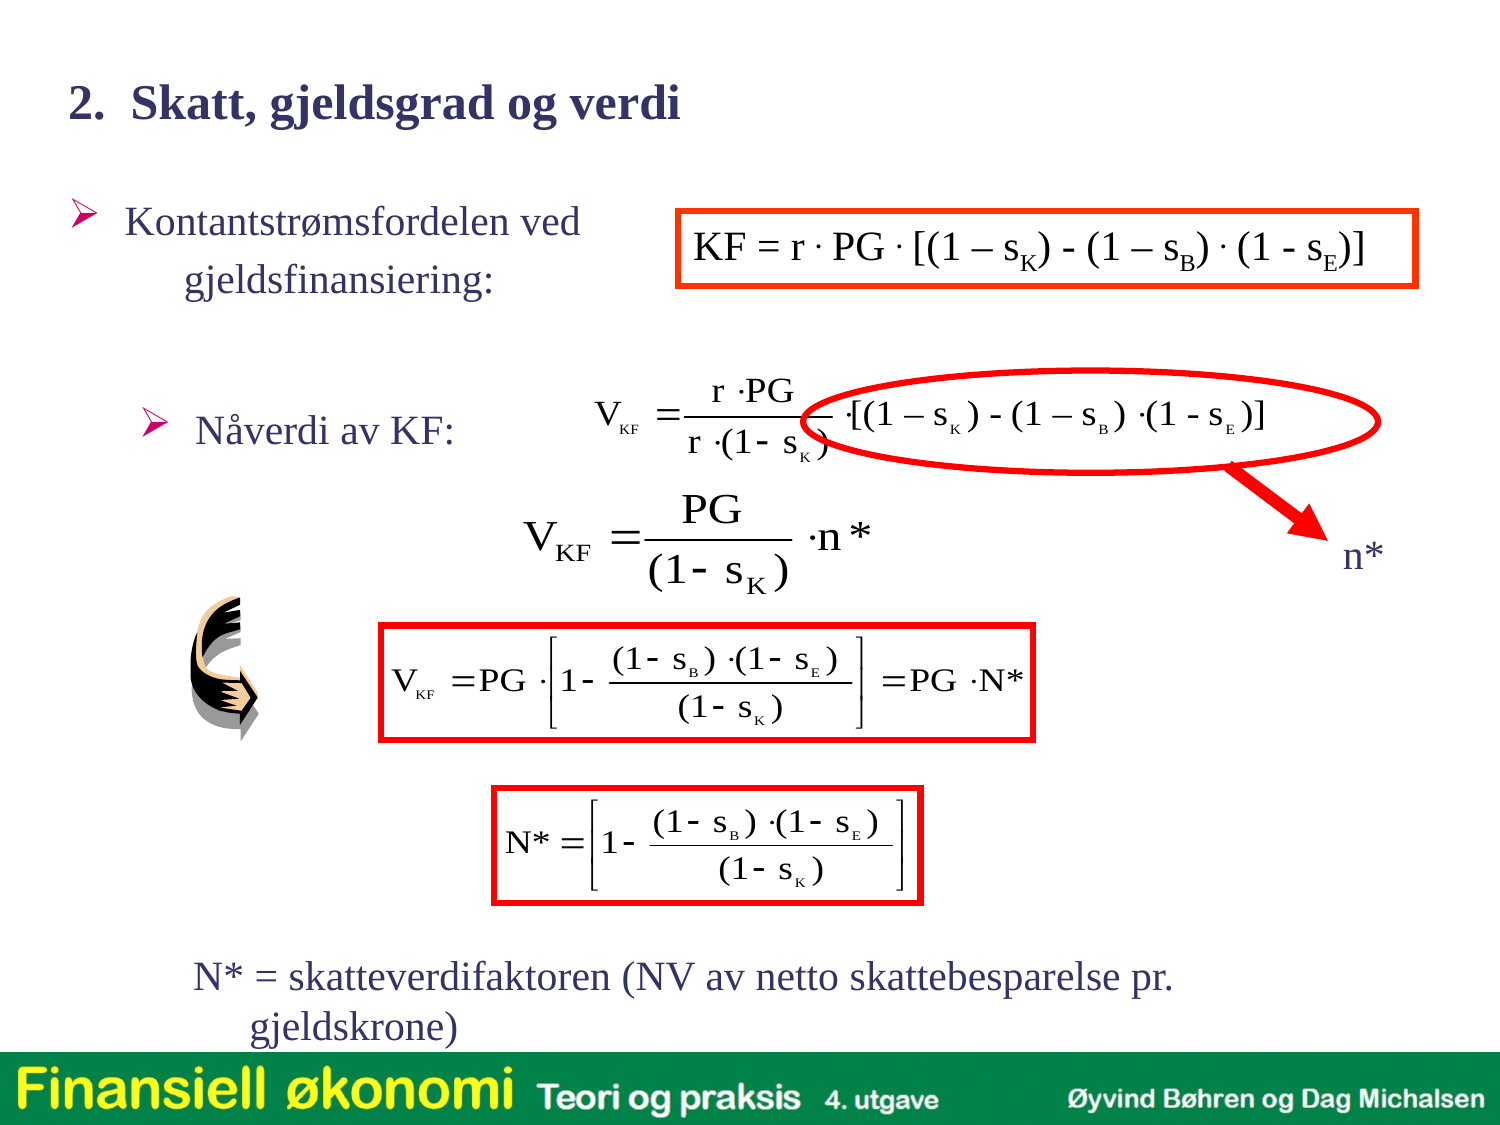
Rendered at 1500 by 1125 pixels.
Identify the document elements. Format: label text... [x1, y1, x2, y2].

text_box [802, 370, 1405, 586]
text_box Nåverdi av KF: [123, 395, 549, 458]
text_box 2. Skatt, gjeldsgrad og verdi [53, 30, 966, 169]
picture [190, 595, 261, 743]
text_box KF = r . PG . [(1 – sK) - (1 – sB) . (1 - sE)] [678, 211, 1416, 287]
text_box Kontantstrømsfordelen ved gjeldsfinansiering: [53, 186, 679, 324]
picture [0, 1052, 1500, 1125]
text_box N* = skatteverdifaktoren (NV av netto skattebesparelse pr. gjeldskrone) [177, 941, 1408, 1017]
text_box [383, 628, 1031, 738]
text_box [515, 482, 879, 604]
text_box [496, 791, 918, 900]
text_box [586, 364, 1274, 472]
